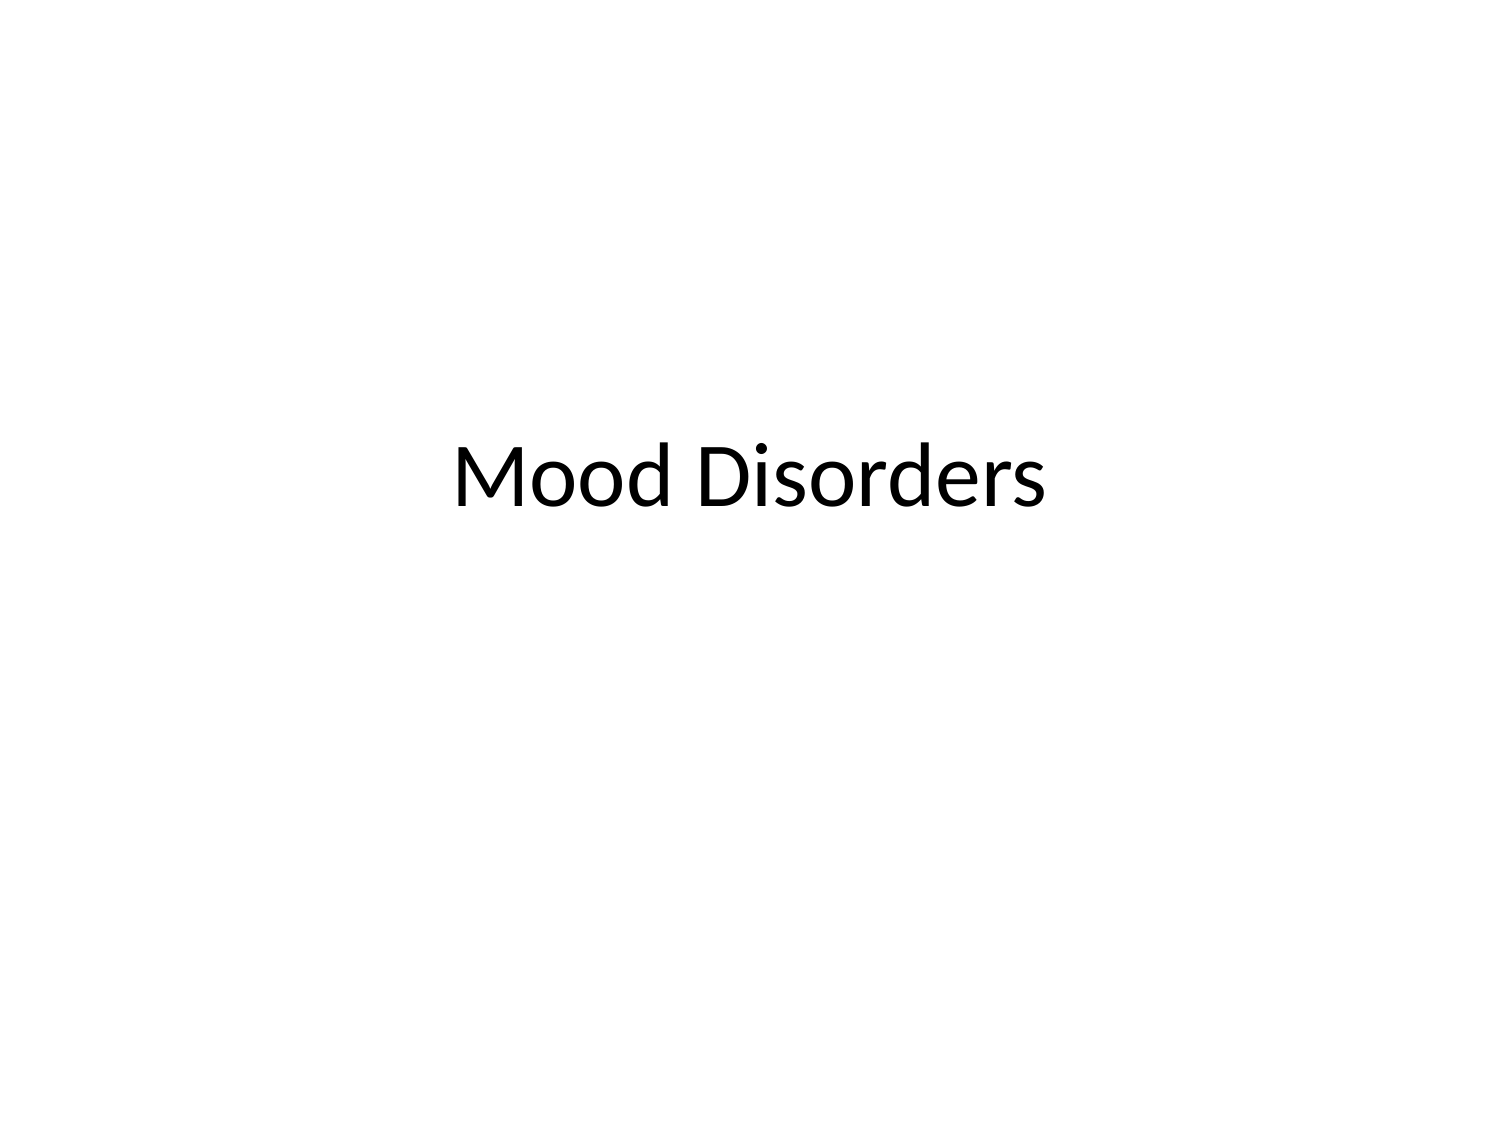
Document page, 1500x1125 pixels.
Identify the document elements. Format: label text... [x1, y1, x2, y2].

title Mood Disorders [112, 349, 1388, 591]
